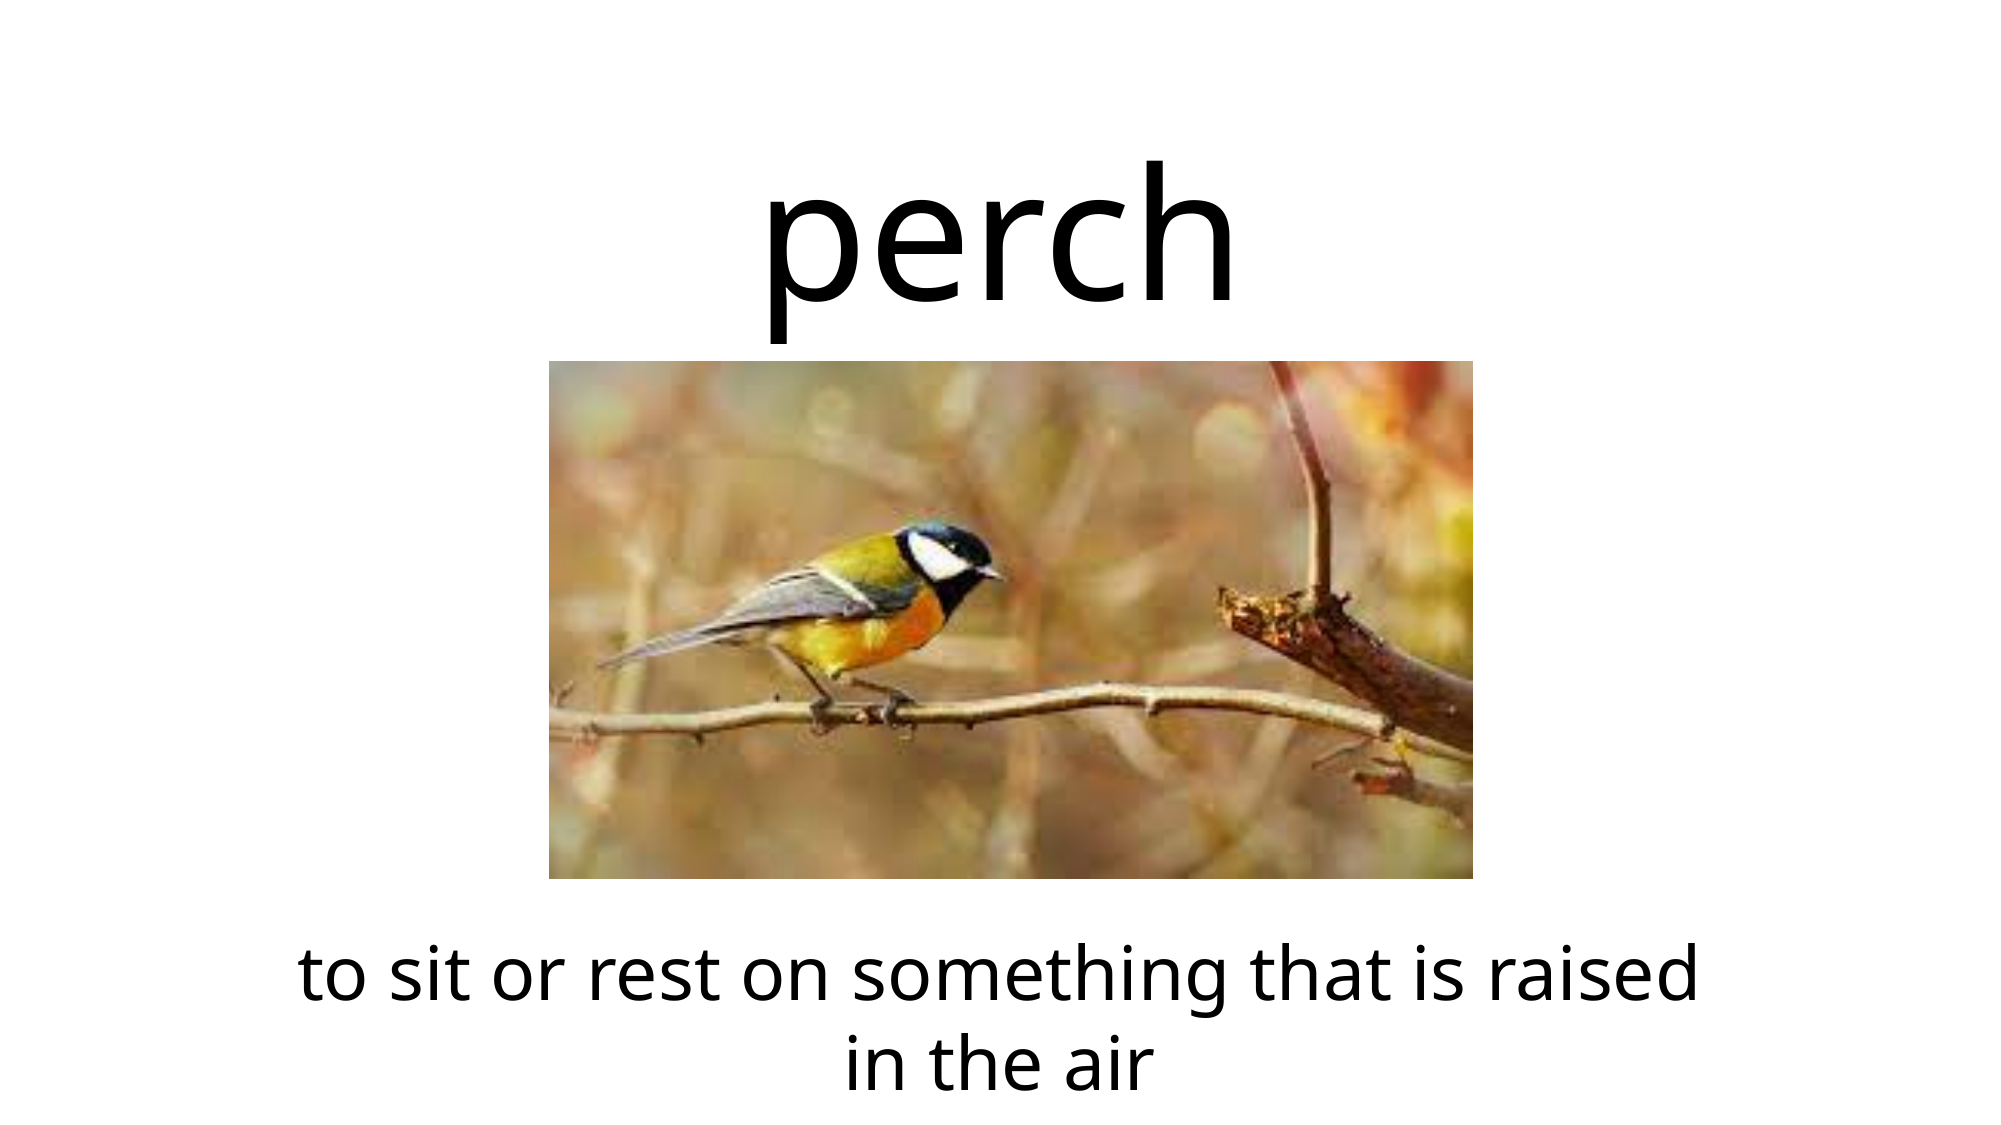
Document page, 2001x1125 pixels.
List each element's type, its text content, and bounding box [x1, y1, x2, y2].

text_box to sit or rest on something that is raised in the air [249, 918, 1750, 1113]
title perch [249, 153, 1750, 348]
picture [549, 361, 1473, 879]
